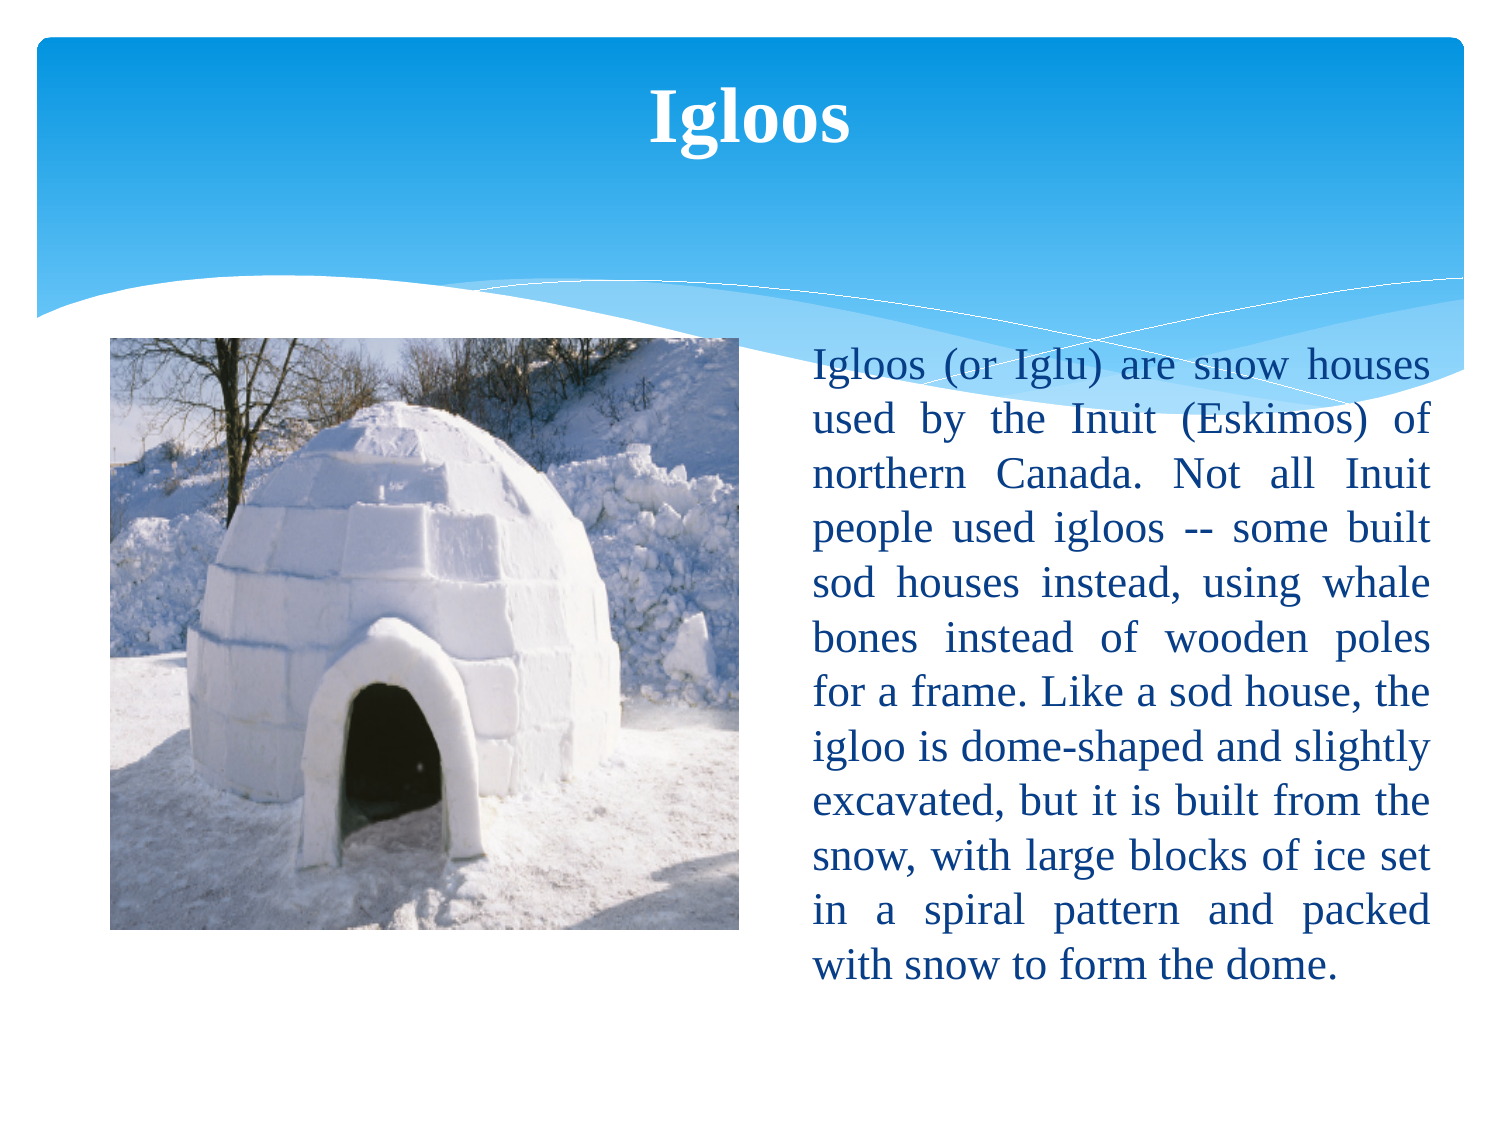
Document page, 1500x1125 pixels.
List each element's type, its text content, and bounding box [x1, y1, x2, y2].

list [110, 337, 739, 931]
title Igloos [75, 55, 1425, 261]
list Igloos (or Iglu) are snow houses used by the Inuit (Eskimos) of northern Canada. Not all Inuit people used igloos -- some built sod houses instead, using whale bones instead of wooden poles for a frame. Like a sod house, the igloo is dome-shaped and slightly excavated, but it is built from the snow, with large blocks of ice set in a spiral pattern and packed with snow to form the dome. [797, 326, 1447, 1005]
